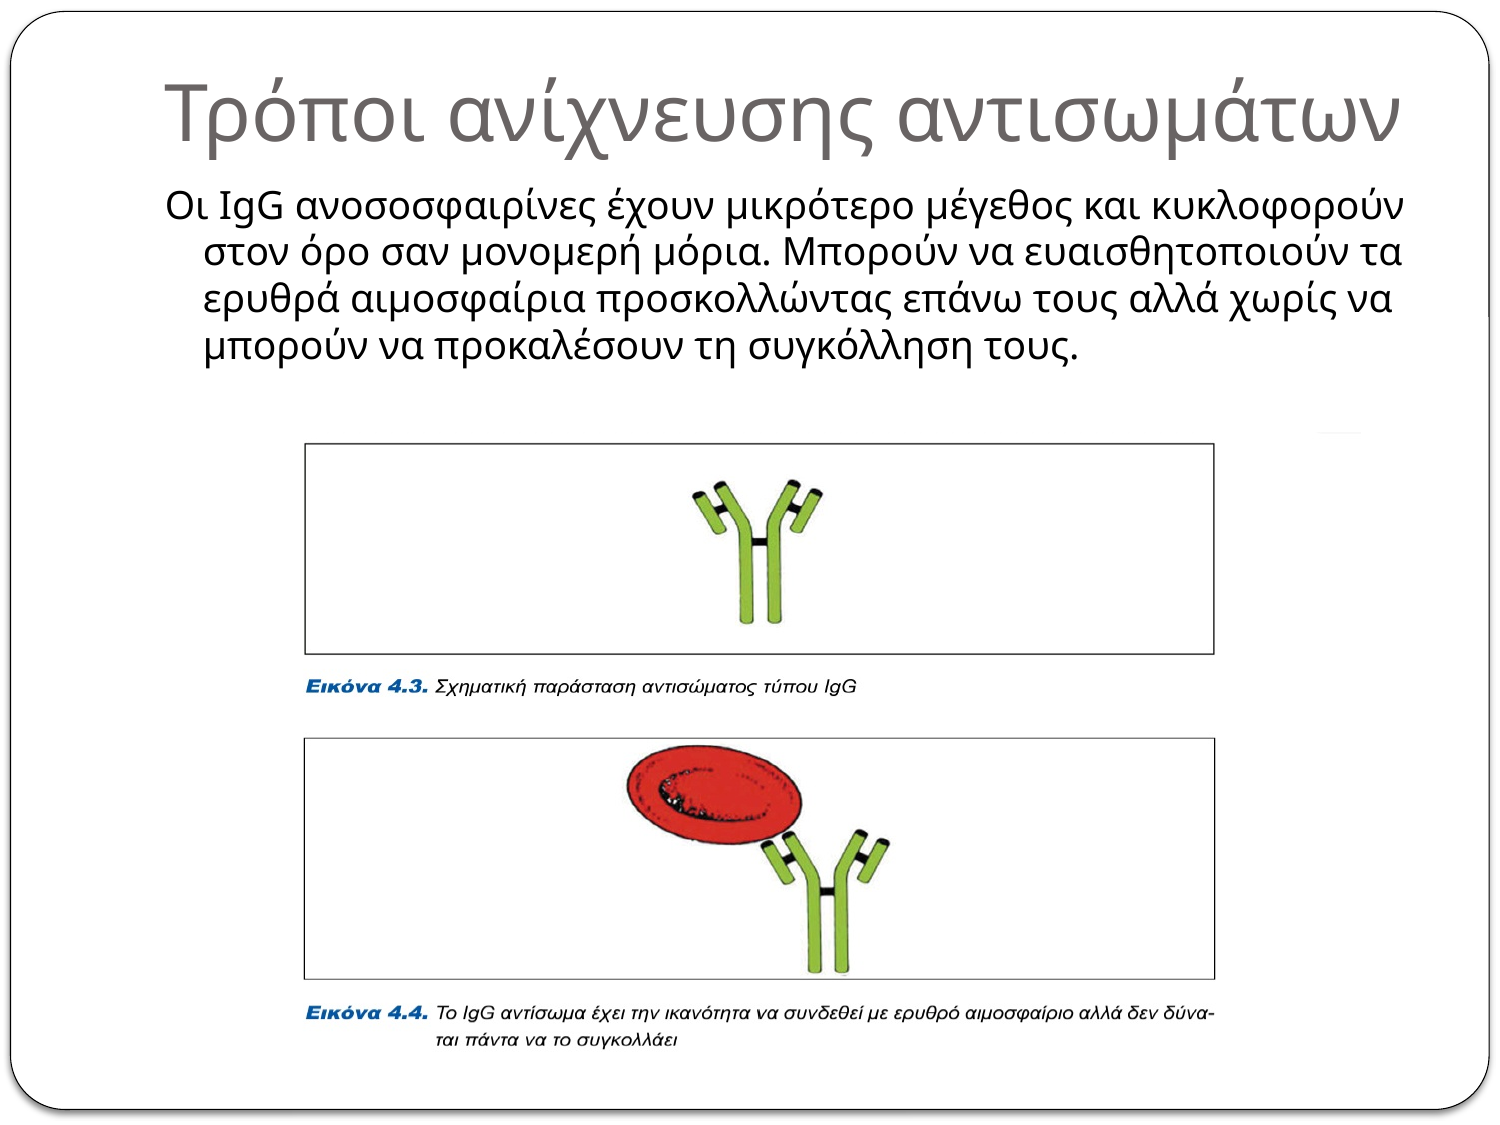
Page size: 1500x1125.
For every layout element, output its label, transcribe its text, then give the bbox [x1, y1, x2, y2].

title Τρόποι ανίχνευσης αντισωμάτων [150, 45, 1425, 172]
picture [159, 432, 1361, 1067]
list Οι IgG ανοσοσφαιρίνες έχουν μικρότερο μέγεθος και κυκλοφορούν στον όρο σαν μονομερή μόρια. Μπορούν να ευαισθητοποιούν τα ερυθρά αιμοσφαίρια προσκολλώντας επάνω τους αλλά χωρίς να μπορούν να προκαλέσουν τη συγκόλληση τους. [150, 172, 1425, 421]
